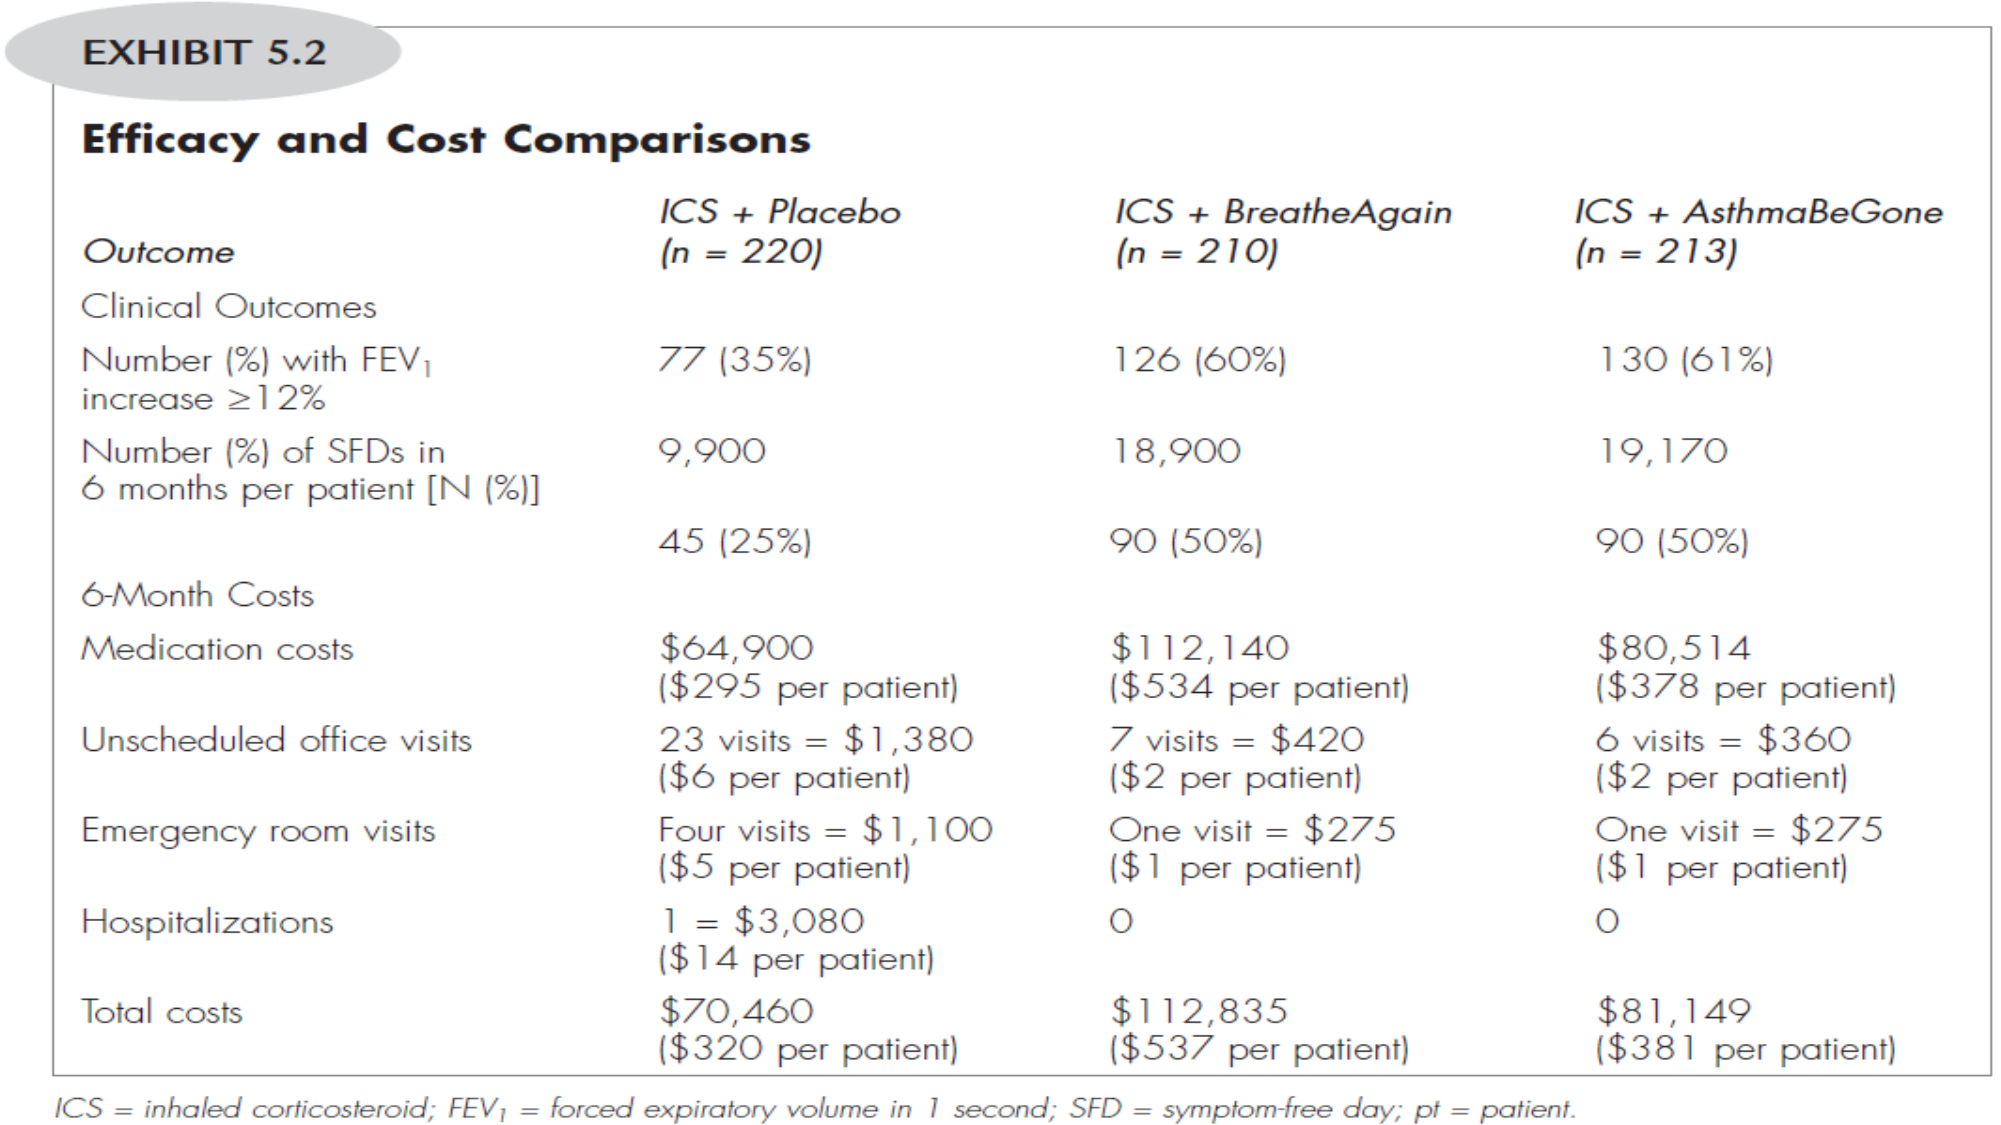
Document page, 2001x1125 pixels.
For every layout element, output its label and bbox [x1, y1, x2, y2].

list [0, 0, 2000, 1125]
